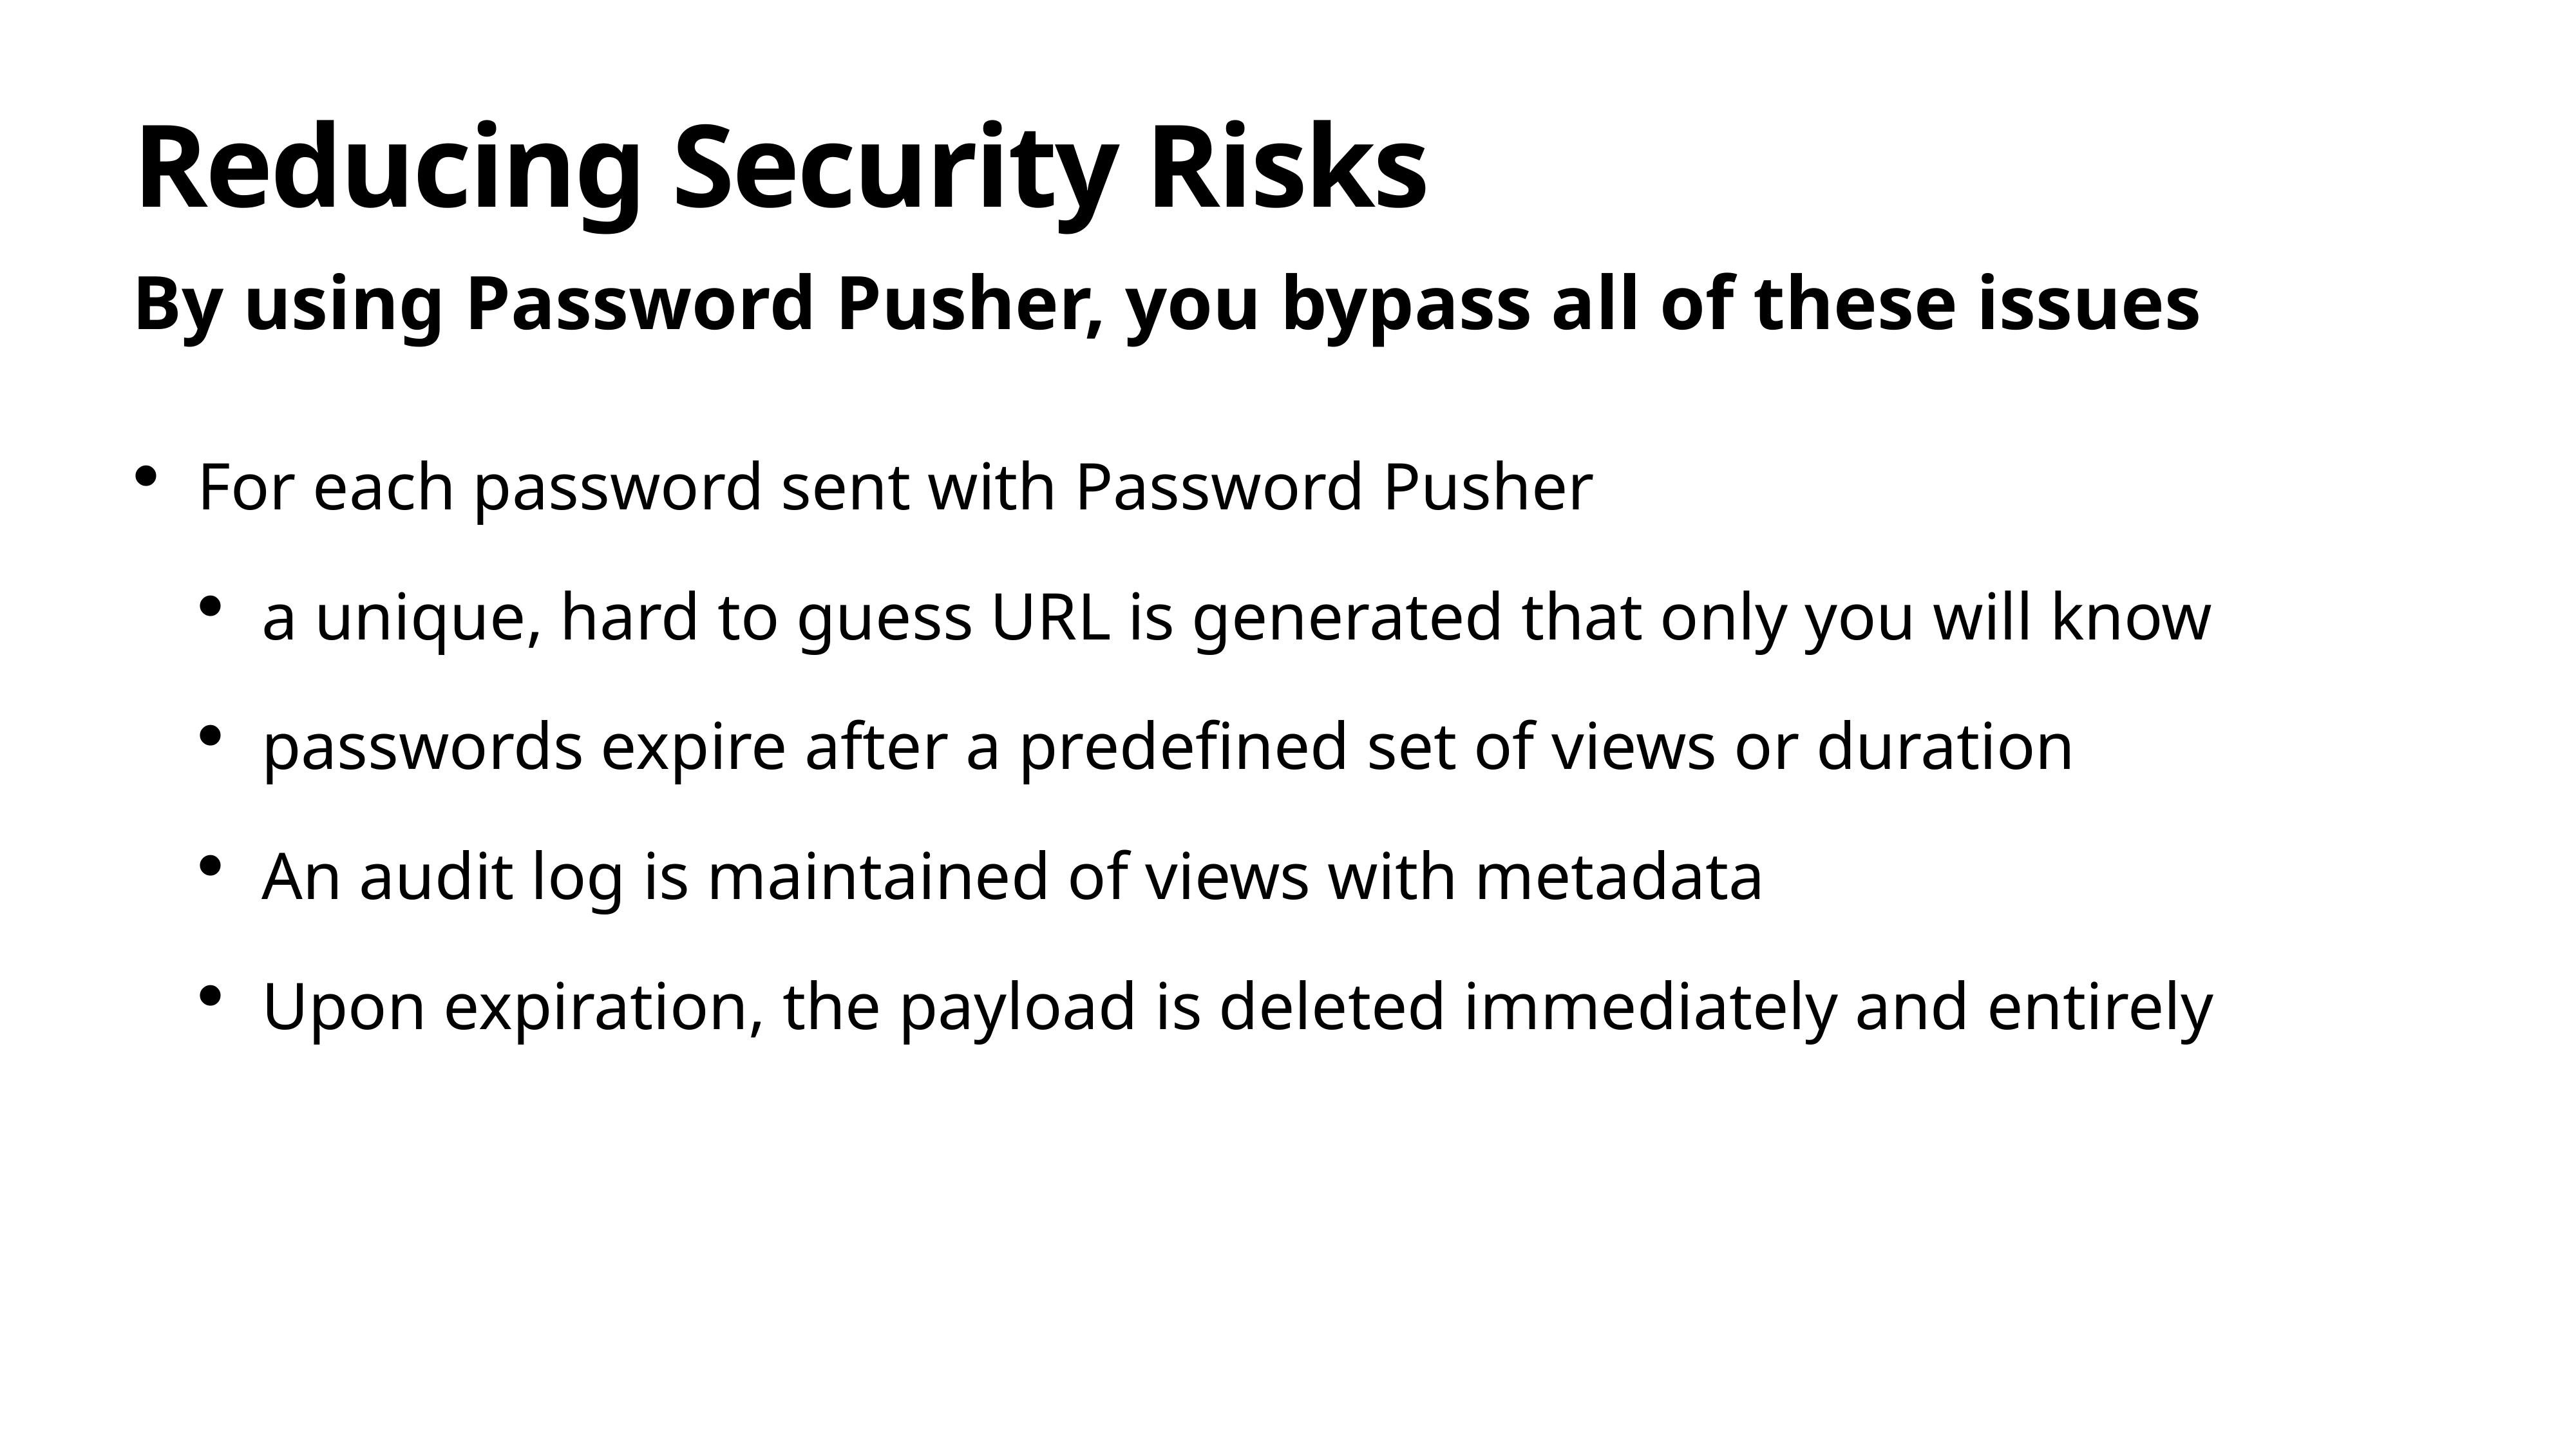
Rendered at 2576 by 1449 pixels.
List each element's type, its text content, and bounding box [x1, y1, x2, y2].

list For each password sent with Password Pusher a unique, hard to guess URL is generated that only you will know passwords expire after a predefined set of views or duration An audit log is maintained of views with metadata Upon expiration, the payload is deleted immediately and entirely [127, 448, 2449, 1321]
list By using Password Pusher, you bypass all of these issues [127, 250, 2449, 350]
title Reducing Security Risks [127, 113, 2449, 250]
